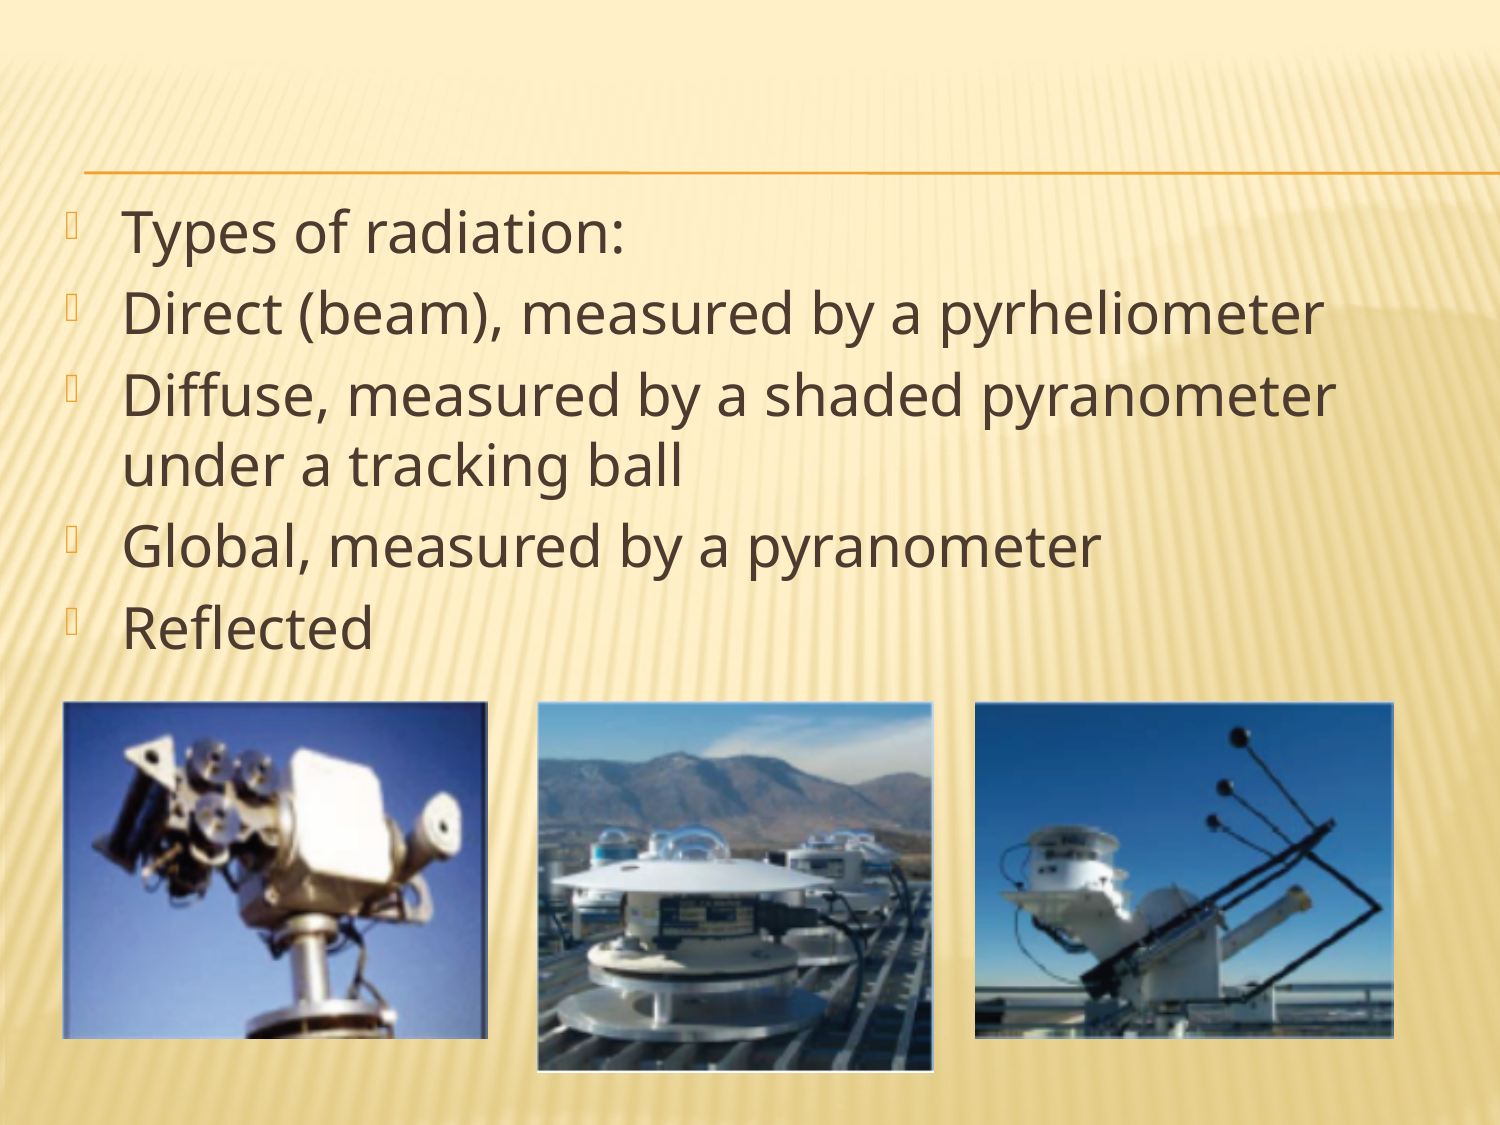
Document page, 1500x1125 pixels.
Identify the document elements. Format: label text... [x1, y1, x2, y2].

picture [62, 701, 489, 1039]
list Types of radiation: Direct (beam), measured by a pyrheliometer Diffuse, measured by a shaded pyranometer under a tracking ball Global, measured by a pyranometer Reflected [50, 187, 1475, 930]
picture [537, 701, 934, 1073]
picture [974, 701, 1394, 1039]
